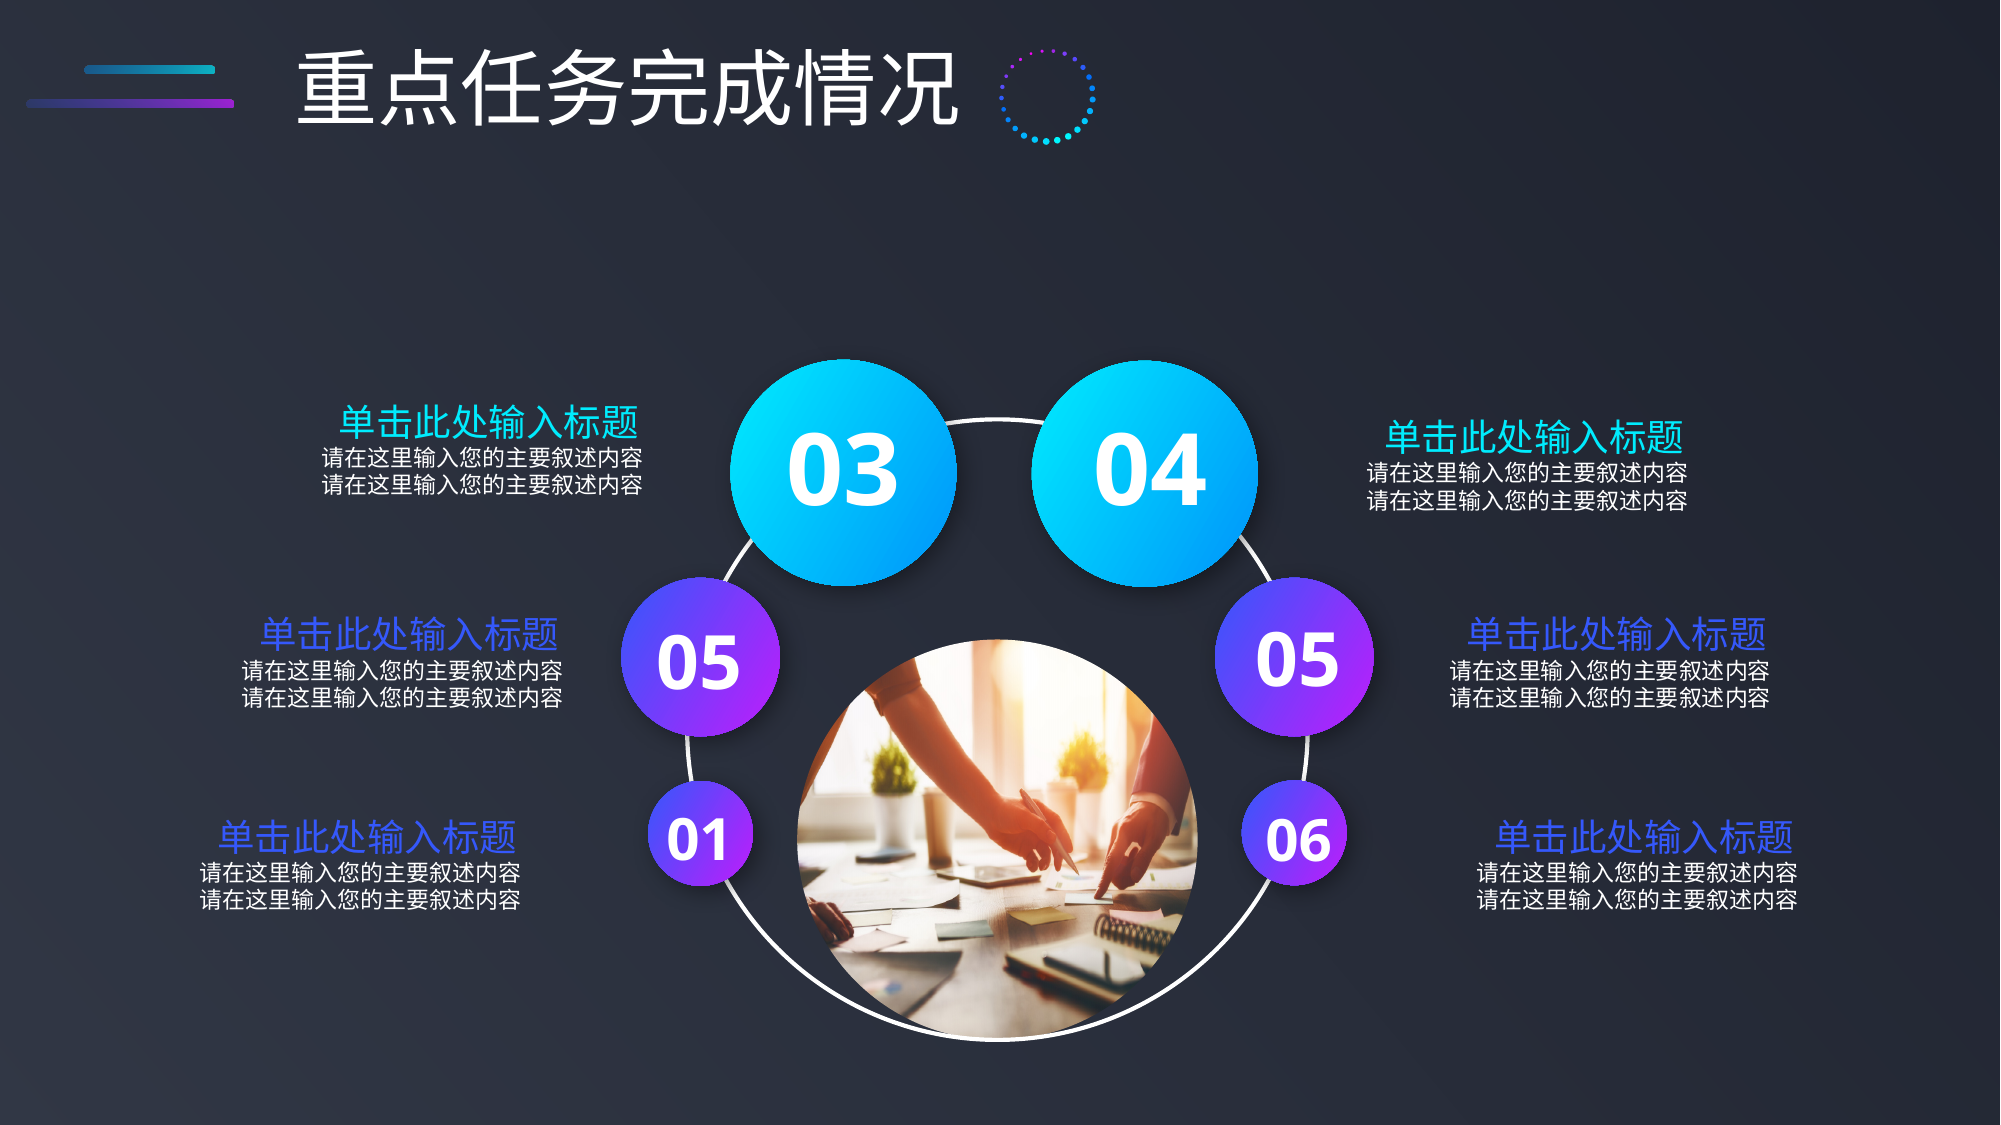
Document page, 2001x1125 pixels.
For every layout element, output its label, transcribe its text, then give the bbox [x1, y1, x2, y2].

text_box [1215, 577, 1374, 737]
text_box [687, 418, 1308, 1041]
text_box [999, 48, 1096, 146]
text_box [83, 64, 216, 75]
text_box 单击此处输入标题 请在这里输入您的主要叙述内容 请在这里输入您的主要叙述内容 [227, 604, 579, 789]
text_box 单击此处输入标题 请在这里输入您的主要叙述内容 请在这里输入您的主要叙述内容 [306, 391, 659, 576]
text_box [615, 577, 780, 737]
text_box 单击此处输入标题 请在这里输入您的主要叙述内容 请在这里输入您的主要叙述内容 [1434, 604, 1787, 789]
text_box [25, 98, 235, 109]
text_box 重点任务完成情况 [279, 28, 976, 144]
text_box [730, 359, 957, 586]
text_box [1223, 780, 1347, 886]
text_box 单击此处输入标题 请在这里输入您的主要叙述内容 请在这里输入您的主要叙述内容 [1461, 806, 1814, 991]
text_box 单击此处输入标题 请在这里输入您的主要叙述内容 请在这里输入您的主要叙述内容 [1351, 406, 1704, 592]
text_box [624, 781, 753, 886]
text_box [1031, 360, 1258, 587]
text_box 单击此处输入标题 请在这里输入您的主要叙述内容 请在这里输入您的主要叙述内容 [184, 806, 537, 991]
